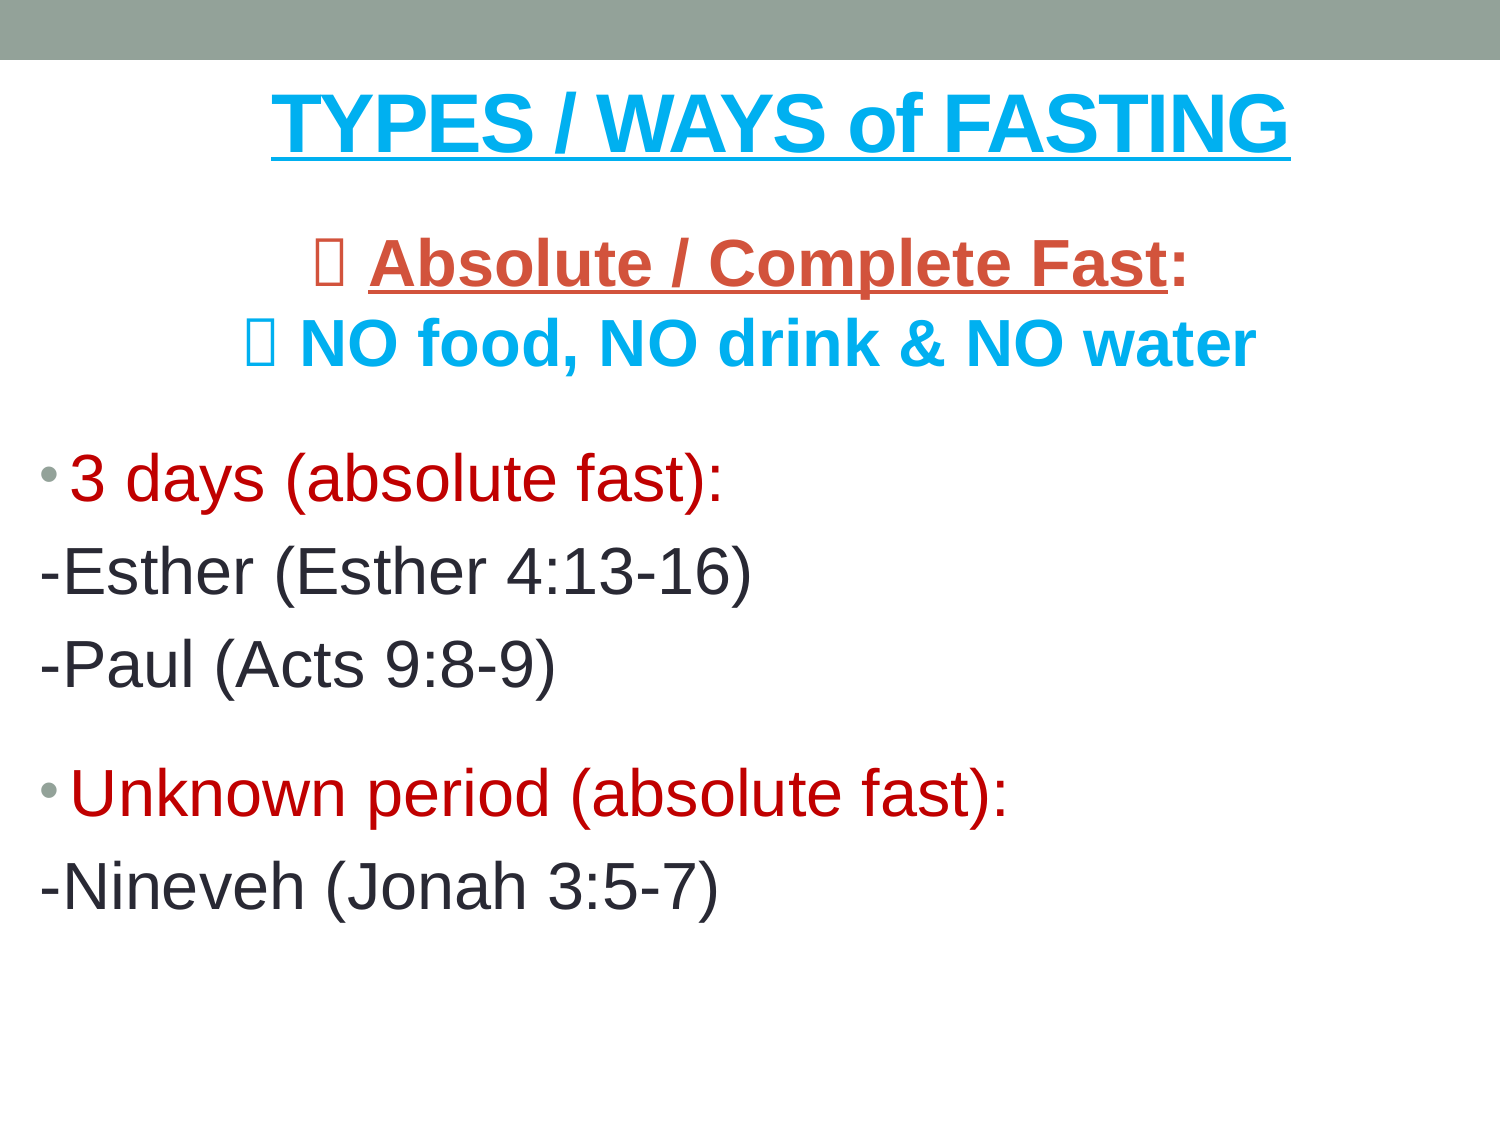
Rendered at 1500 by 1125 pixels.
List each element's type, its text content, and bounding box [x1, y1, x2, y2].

list  Absolute / Complete Fast:  NO food, NO drink & NO water 3 days (absolute fast): -Esther (Esther 4:13-16) -Paul (Acts 9:8-9) Unknown period (absolute fast): -Nineveh (Jonah 3:5-7) [24, 212, 1475, 1125]
title TYPES / WAYS of FASTING [137, 37, 1425, 200]
